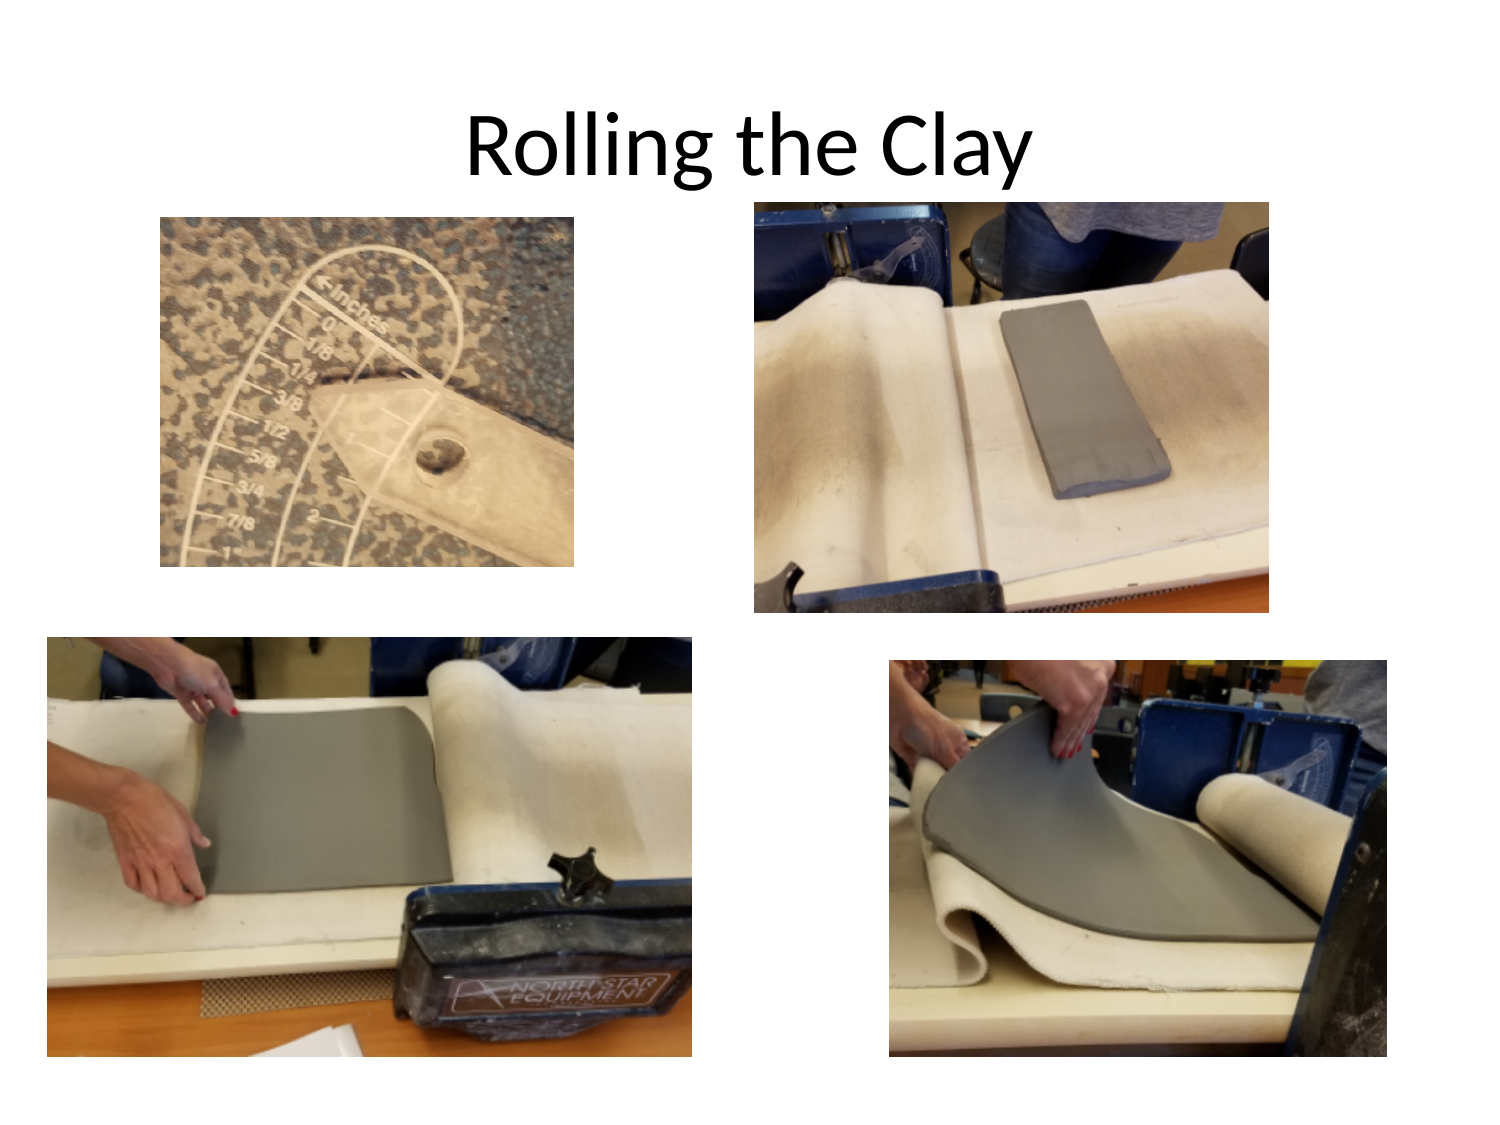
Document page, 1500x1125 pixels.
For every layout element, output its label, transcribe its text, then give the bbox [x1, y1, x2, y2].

picture [888, 660, 1388, 1057]
picture [160, 217, 574, 568]
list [47, 637, 692, 1057]
title Rolling the Clay [75, 45, 1425, 233]
picture [753, 202, 1269, 613]
